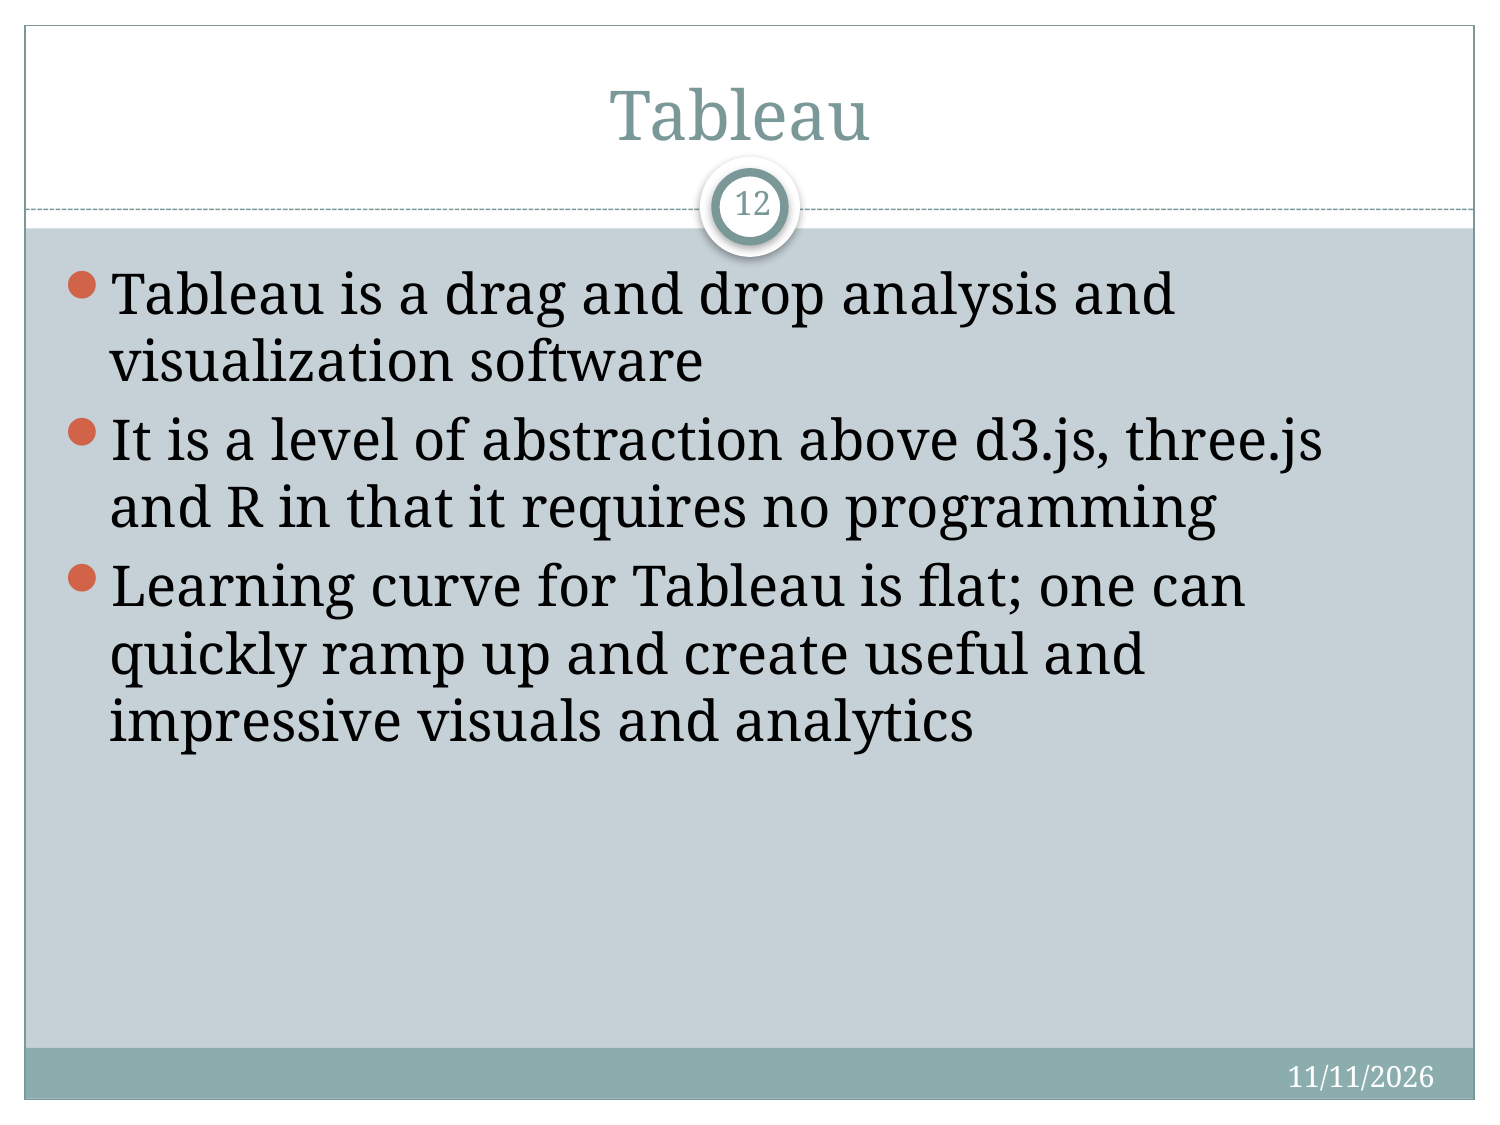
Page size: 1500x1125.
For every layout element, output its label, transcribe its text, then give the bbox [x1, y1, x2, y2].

title Tableau [49, 37, 1450, 162]
list Tableau is a drag and drop analysis and visualization software It is a level of abstraction above d3.js, three.js and R in that it requires no programming Learning curve for Tableau is flat; one can quickly ramp up and create useful and impressive visuals and analytics [49, 250, 1445, 1001]
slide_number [950, 1050, 1450, 1111]
slide_number 12 [715, 168, 791, 241]
